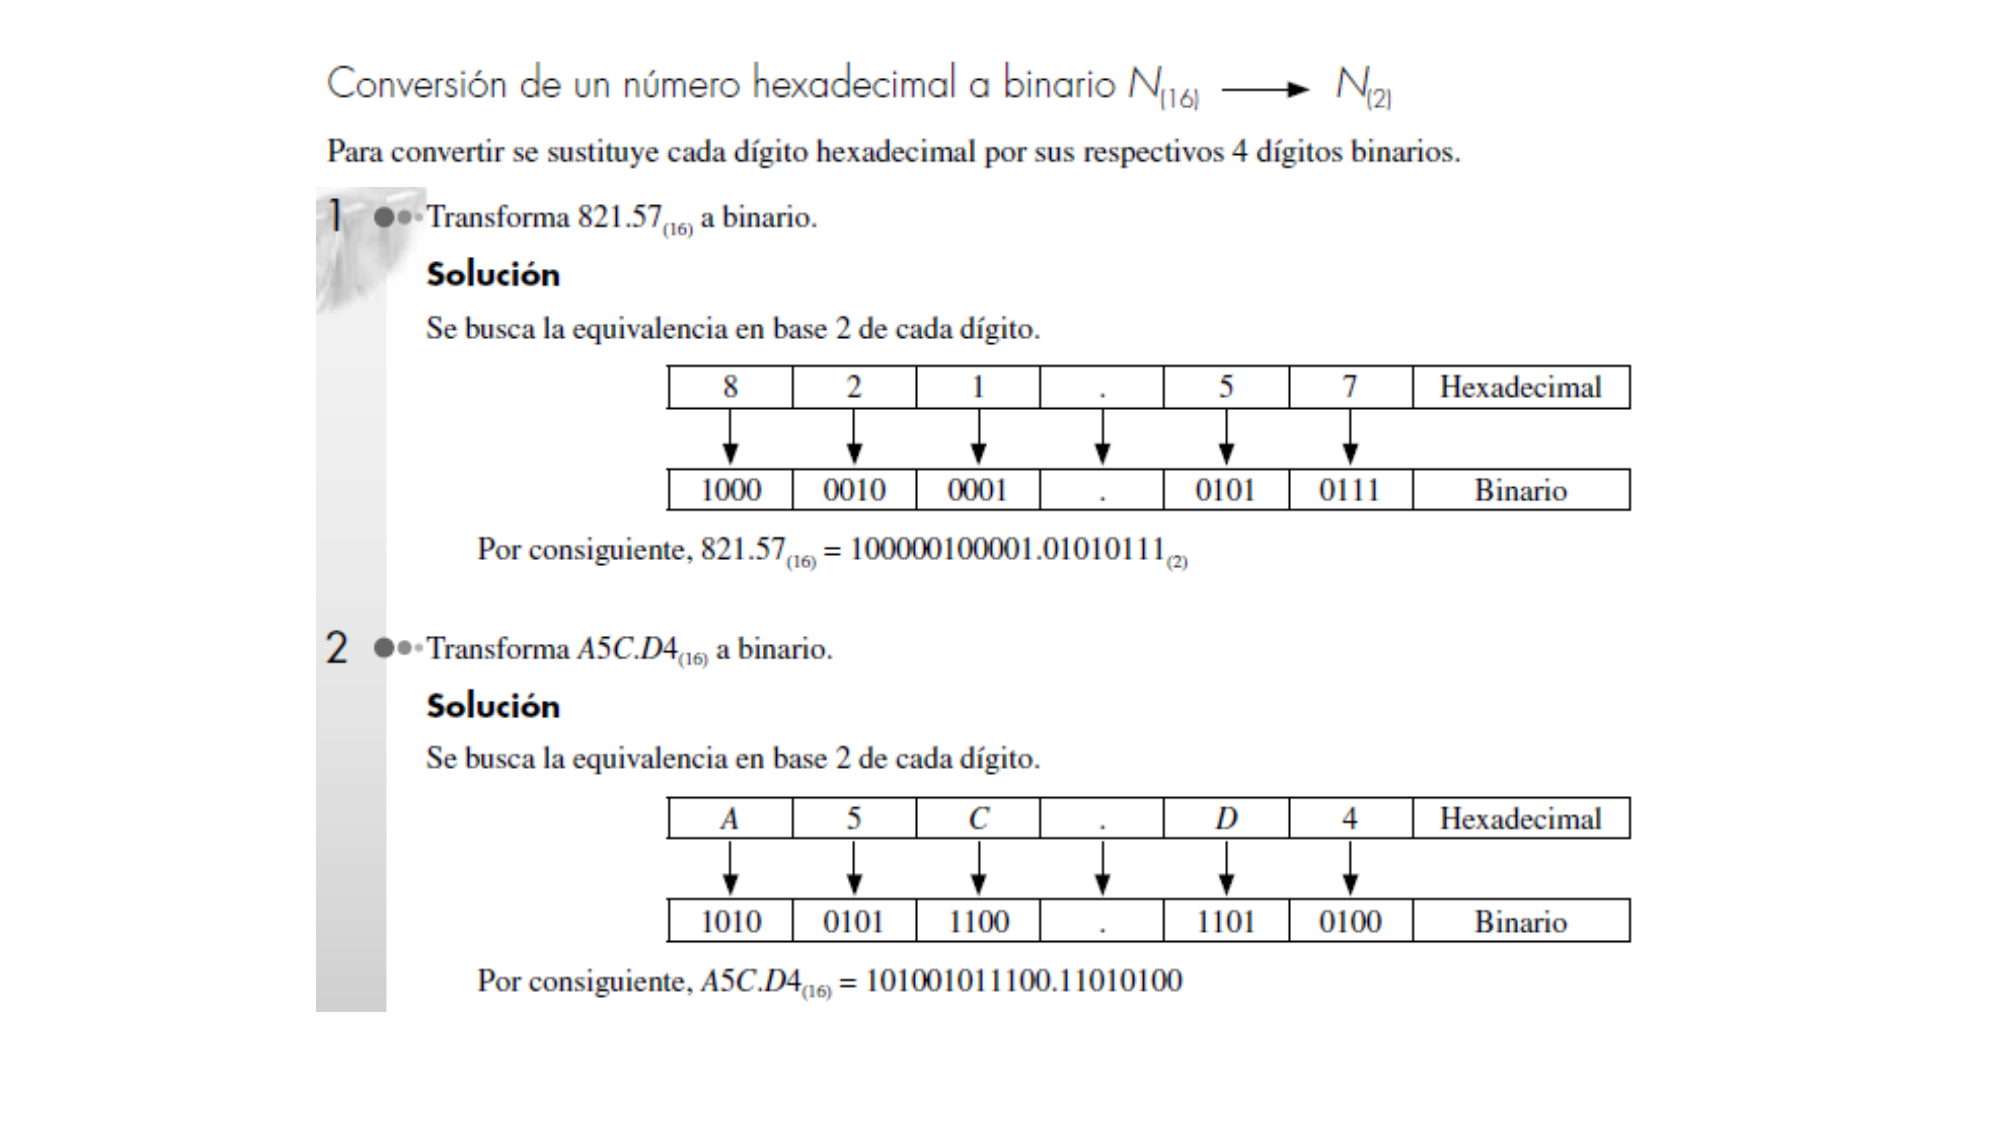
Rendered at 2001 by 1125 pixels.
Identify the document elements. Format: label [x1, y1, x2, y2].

picture [314, 54, 1666, 1012]
